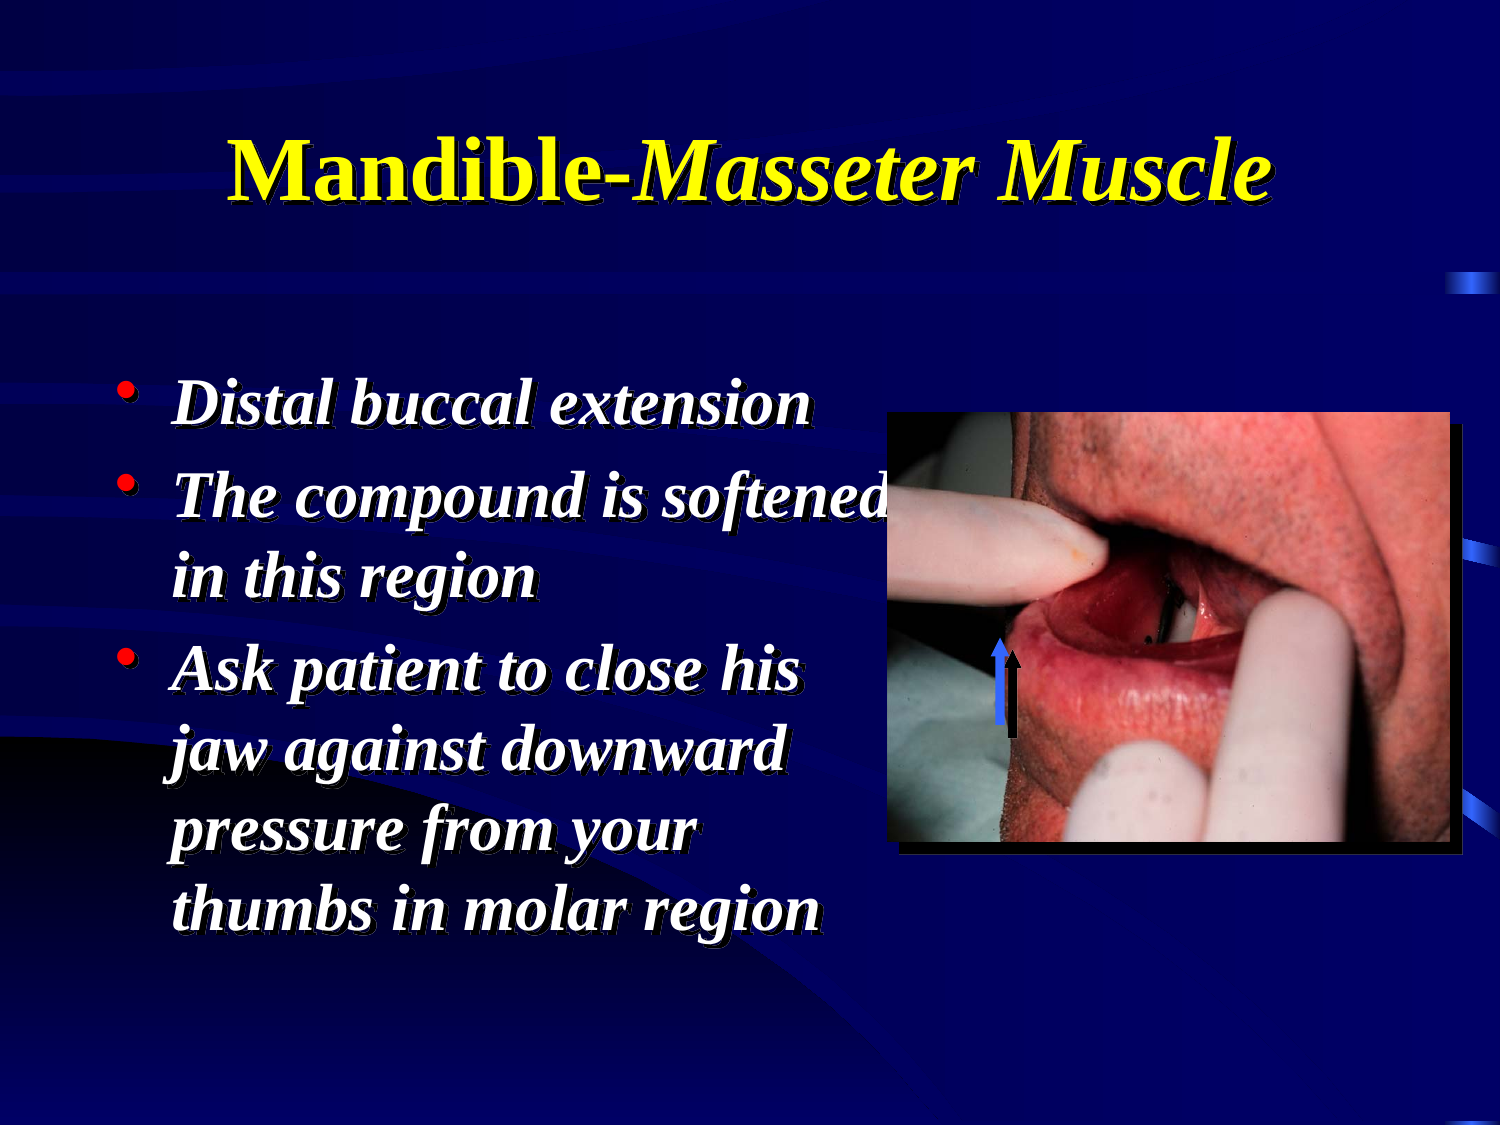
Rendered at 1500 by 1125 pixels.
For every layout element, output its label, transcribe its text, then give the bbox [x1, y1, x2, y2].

title Mandible-Masseter Muscle [112, 99, 1388, 229]
list Distal buccal extension The compound is softened in this region Ask patient to close his jaw against downward pressure from your thumbs in molar region [99, 349, 926, 747]
picture [887, 412, 1451, 842]
